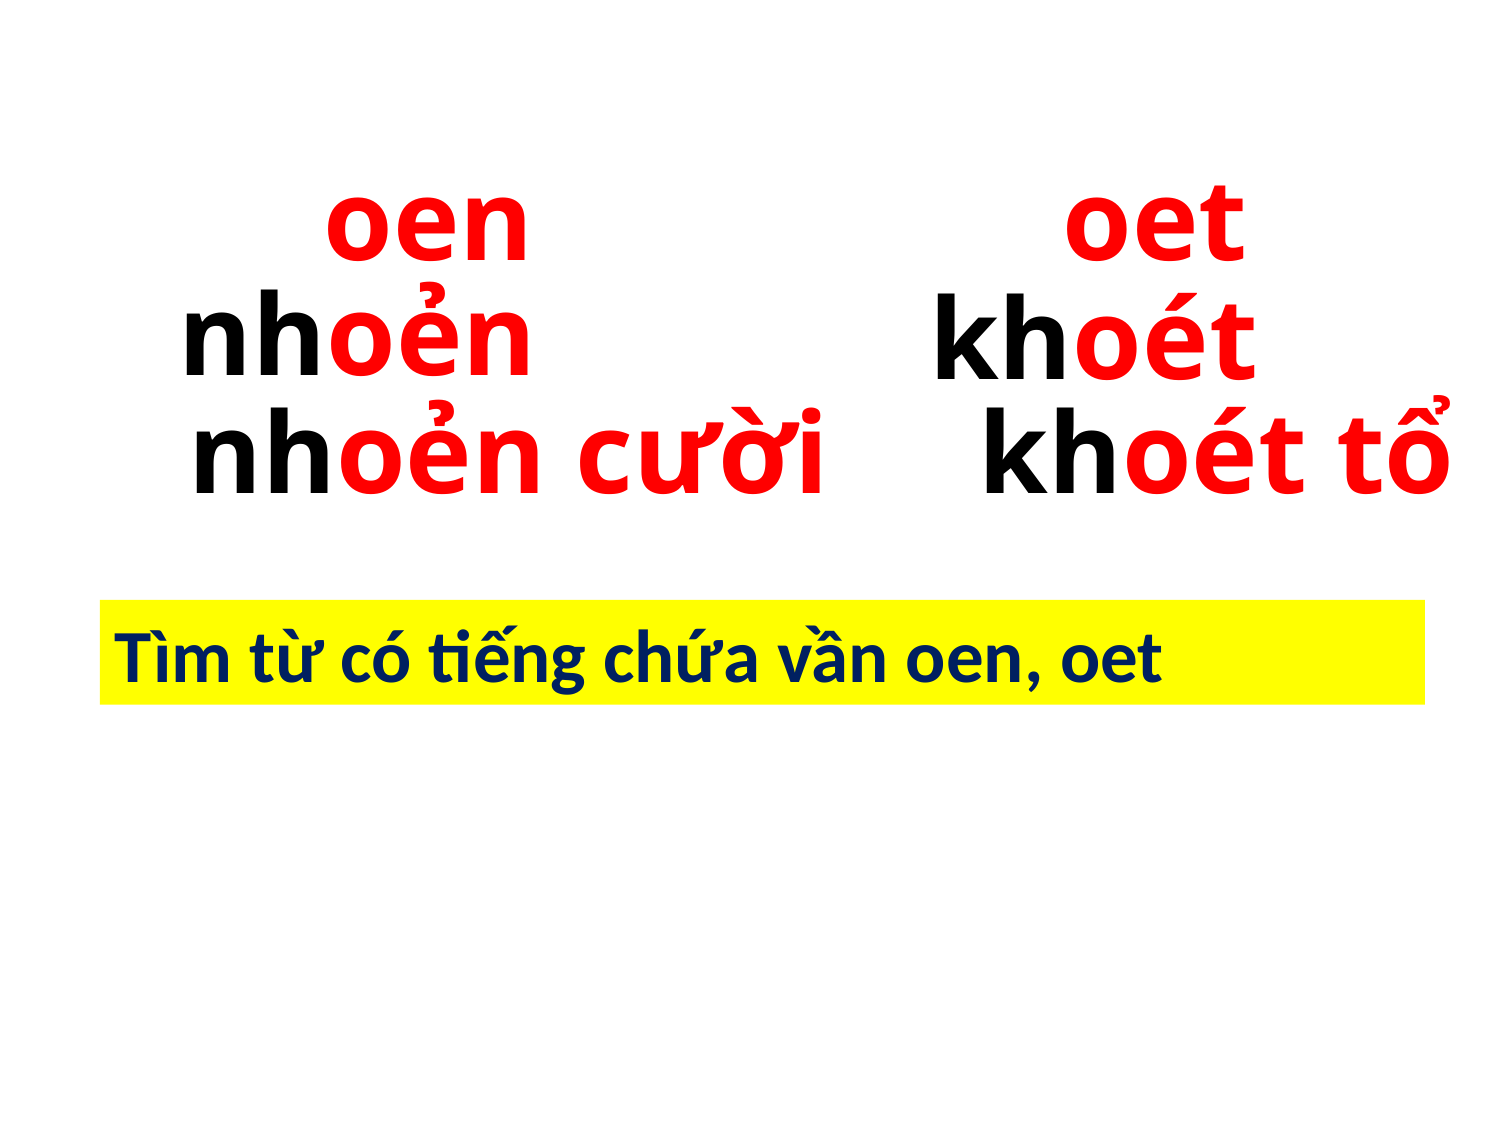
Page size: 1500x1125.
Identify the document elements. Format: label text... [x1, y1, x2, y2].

text_box nhoẻn cười [173, 374, 874, 524]
text_box khoét tổ [963, 373, 1499, 523]
text_box nhoẻn [163, 255, 552, 405]
text_box Tìm từ có tiếng chứa vần oen, oet [99, 599, 1425, 705]
text_box oen [308, 140, 624, 291]
text_box oet [1047, 140, 1375, 291]
text_box khoét [914, 259, 1273, 410]
